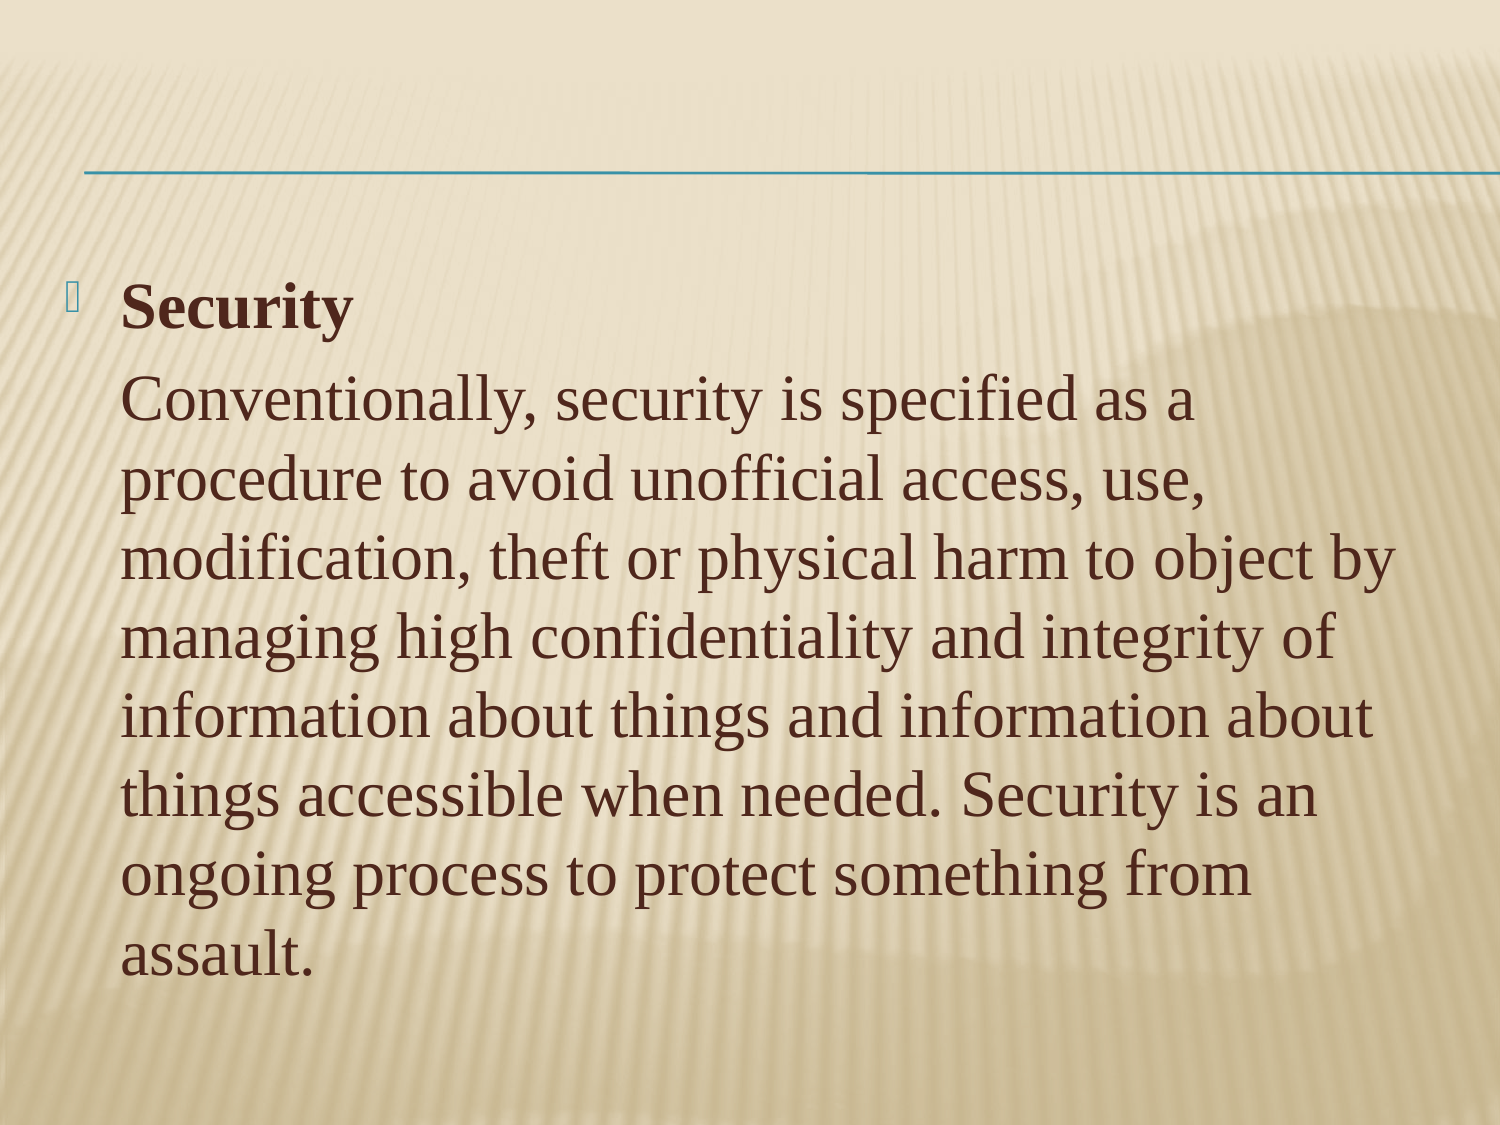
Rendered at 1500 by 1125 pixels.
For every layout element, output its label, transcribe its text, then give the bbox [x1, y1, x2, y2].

list Security Conventionally, security is specified as a procedure to avoid unofficial access, use, modification, theft or physical harm to object by managing high confidentiality and integrity of information about things and information about things accessible when needed. Security is an ongoing process to protect something from assault. [50, 254, 1475, 998]
